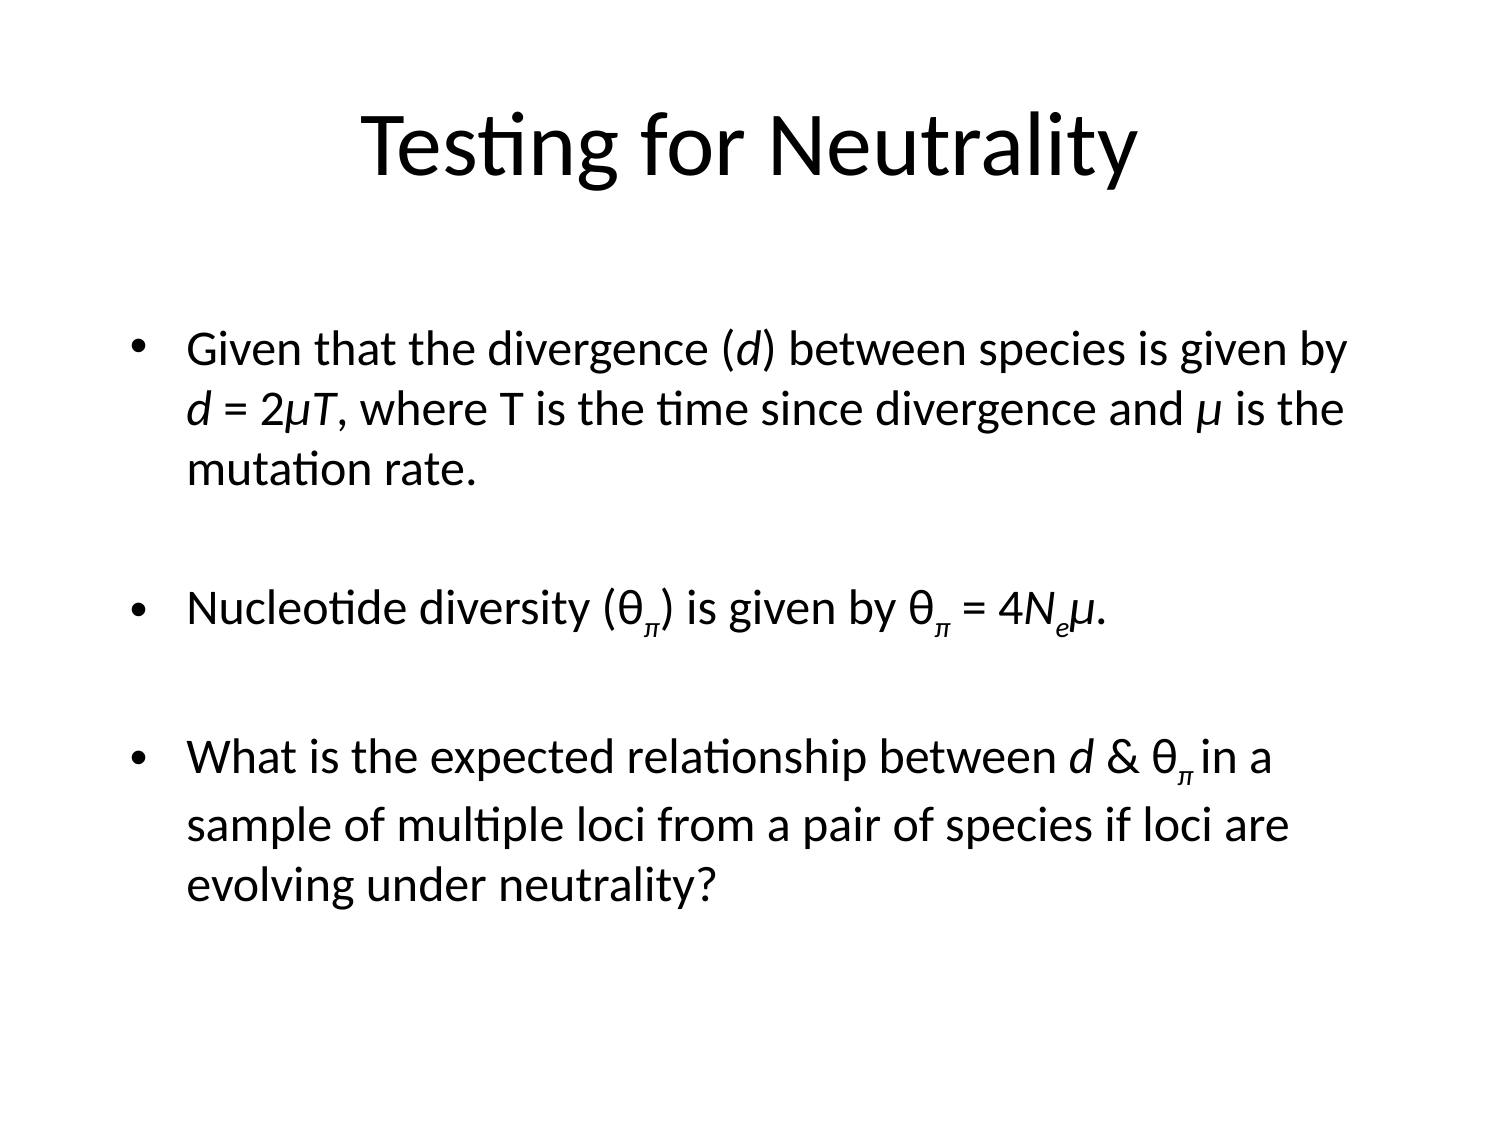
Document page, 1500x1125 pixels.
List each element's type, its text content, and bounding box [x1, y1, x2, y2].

title Testing for Neutrality [75, 45, 1425, 233]
list Given that the divergence (d) between species is given by d = 2µT, where T is the time since divergence and µ is the mutation rate. Nucleotide diversity (θπ) is given by θπ = 4Neµ. What is the expected relationship between d & θπ in a sample of multiple loci from a pair of species if loci are evolving under neutrality? [114, 237, 1392, 980]
